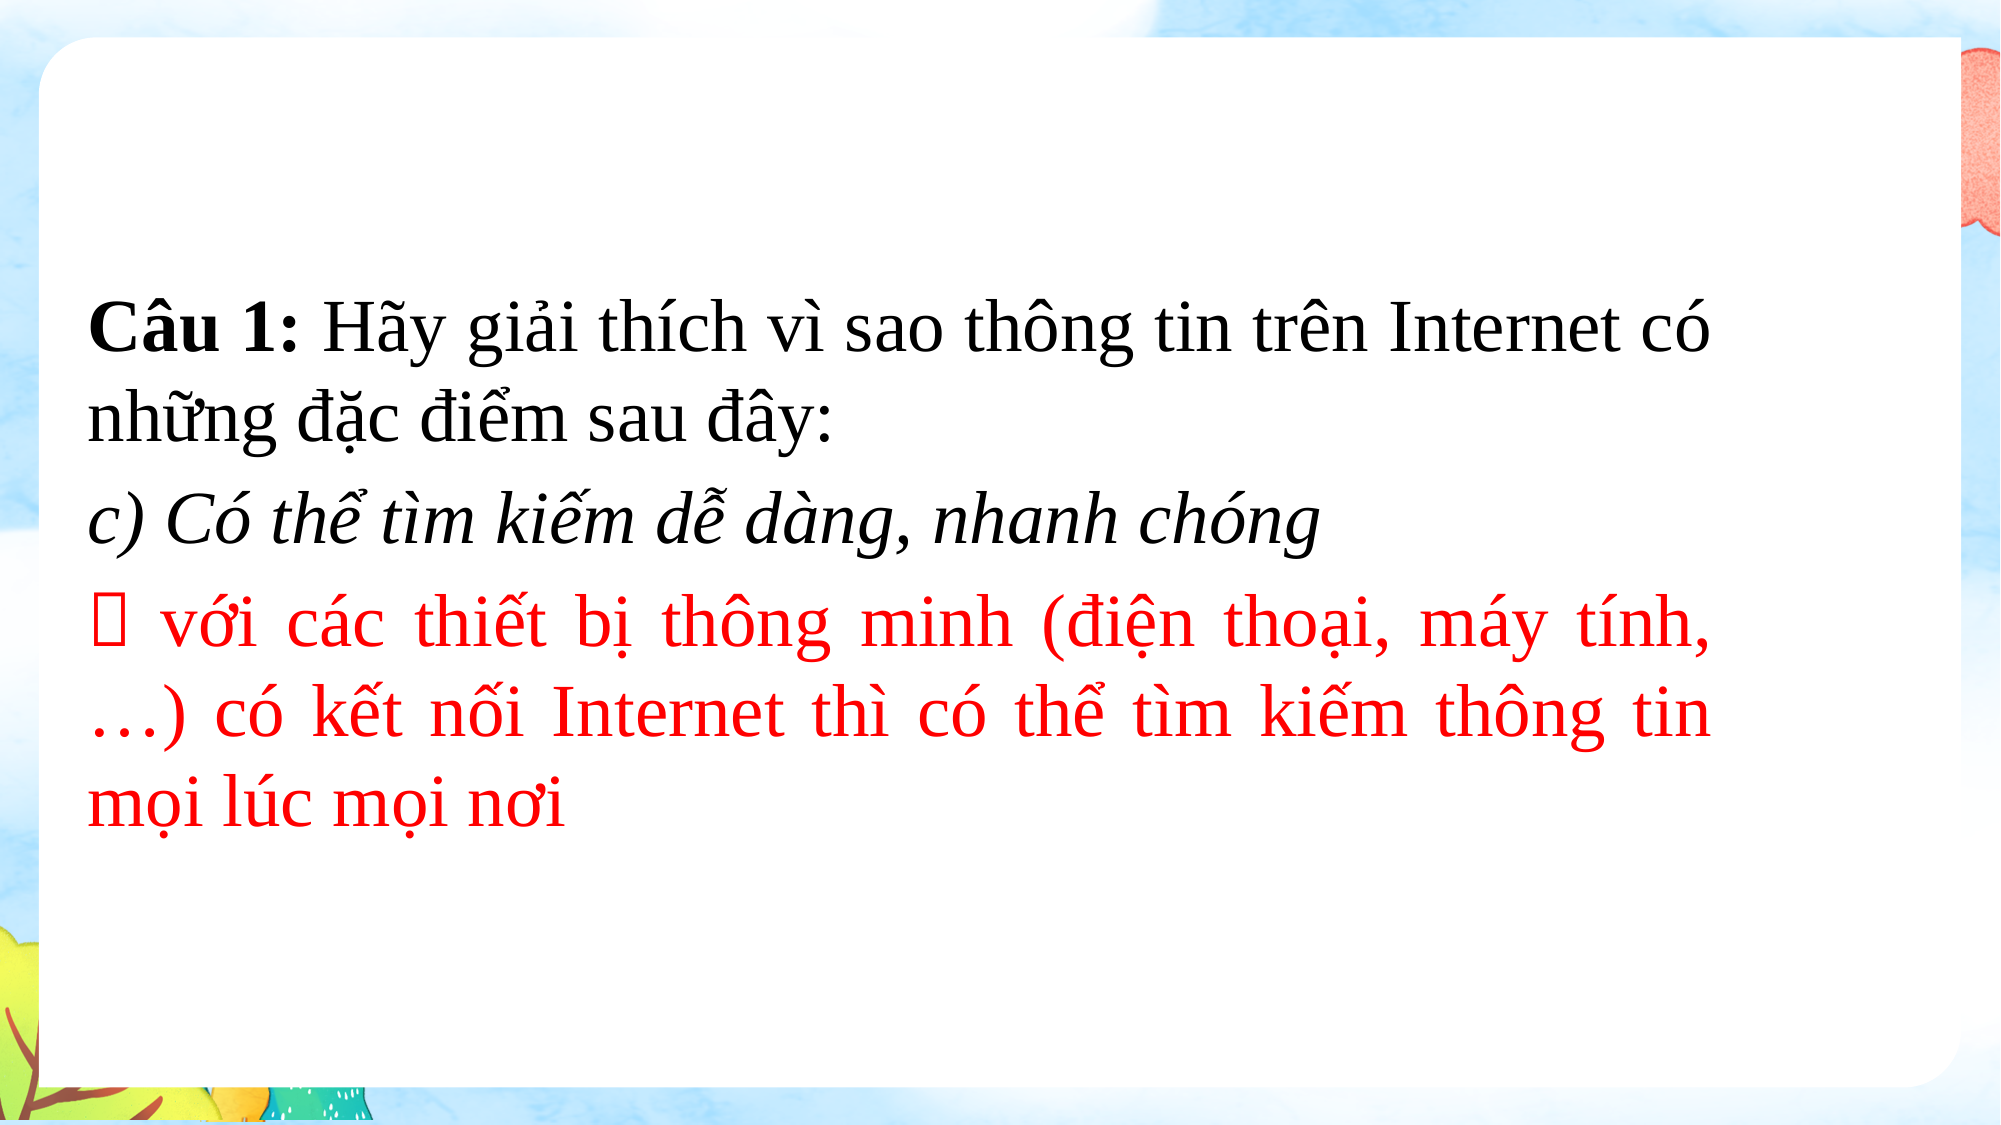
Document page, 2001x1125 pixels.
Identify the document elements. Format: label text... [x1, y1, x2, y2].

picture [0, 0, 2001, 1125]
text_box Câu 1: Hãy giải thích vì sao thông tin trên Internet có những đặc điểm sau đây: c) Có thể tìm kiếm dễ dàng, nhanh chóng  với các thiết bị thông minh (điện thoại, máy tính,…) có kết nối Internet thì có thể tìm kiếm thông tin mọi lúc mọi nơi [72, 269, 1729, 849]
